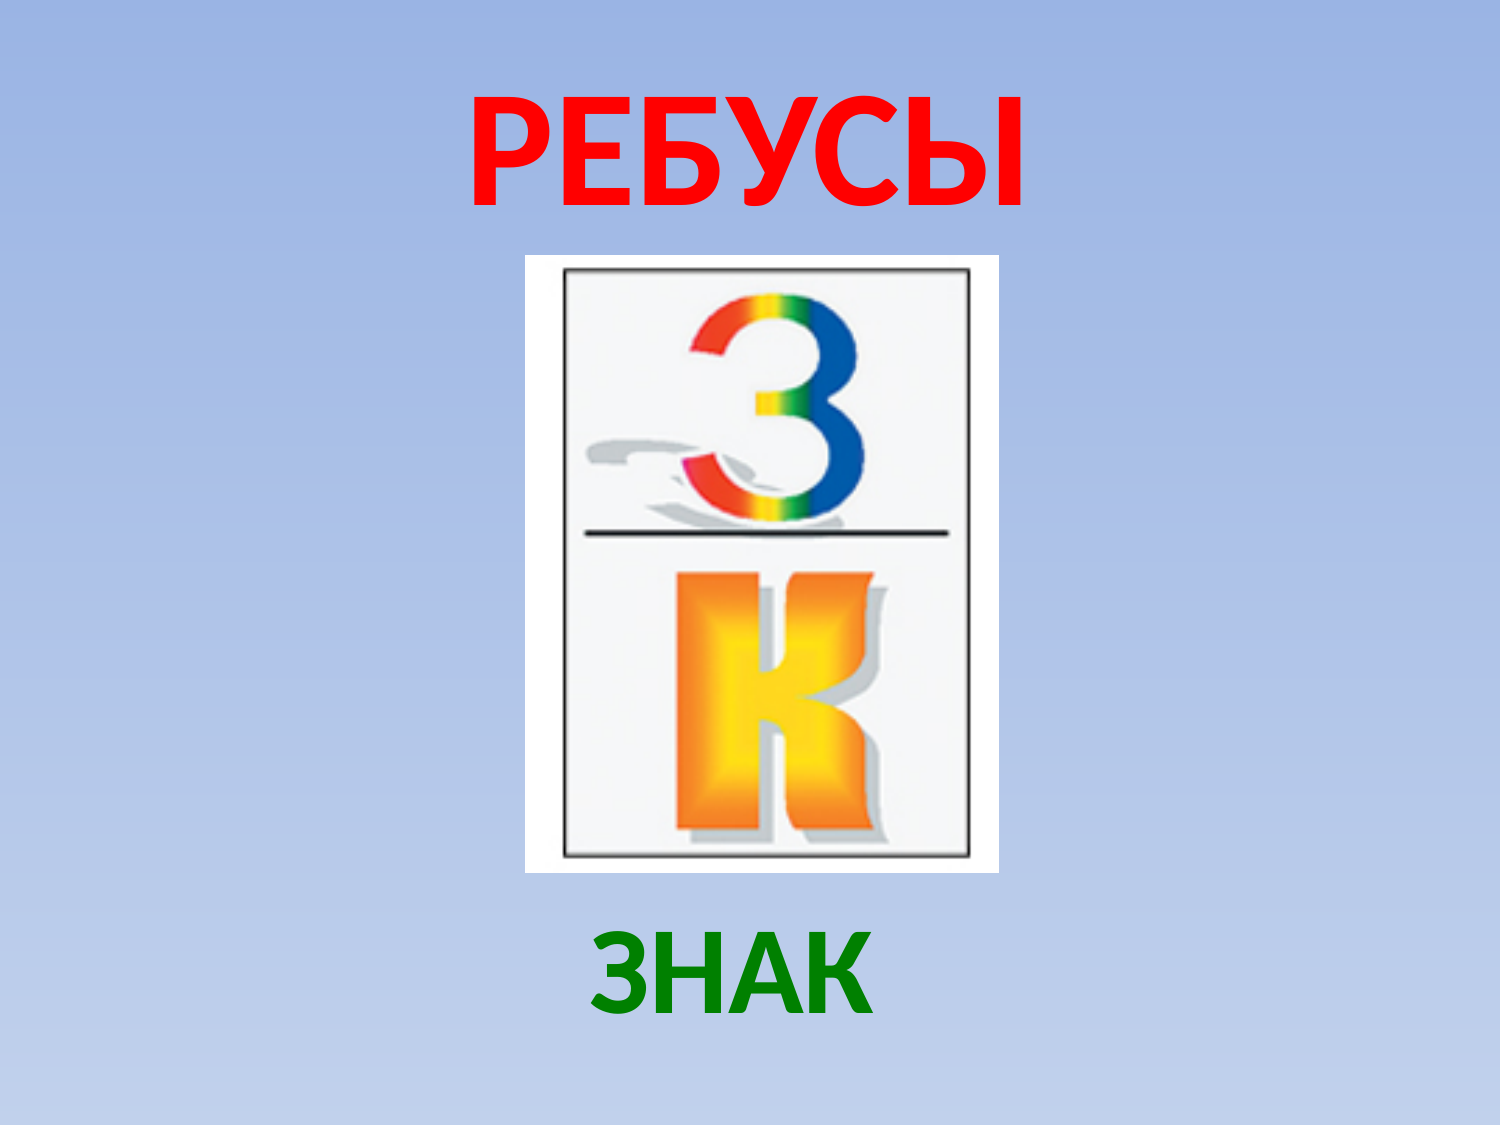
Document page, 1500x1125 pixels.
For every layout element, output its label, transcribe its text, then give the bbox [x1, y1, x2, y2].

text_box ЗНАК [574, 881, 890, 1047]
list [525, 255, 999, 873]
title РЕБУСЫ [75, 45, 1425, 233]
